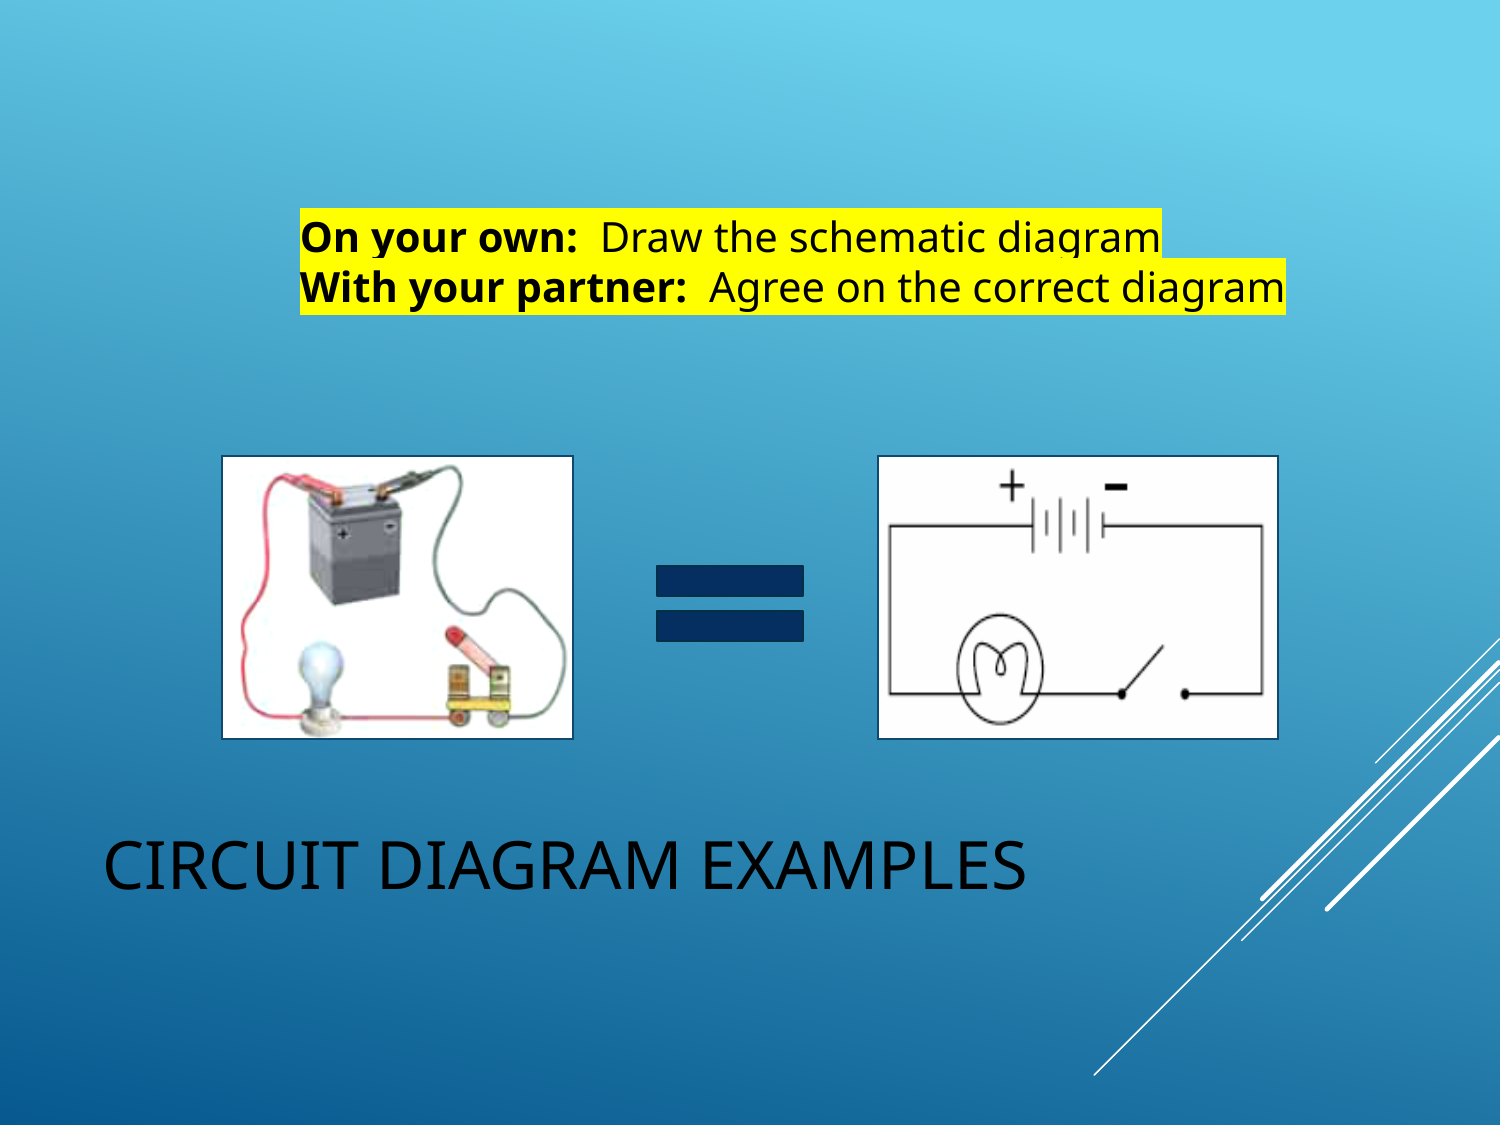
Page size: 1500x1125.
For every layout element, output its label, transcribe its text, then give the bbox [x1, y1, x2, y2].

text_box [656, 610, 804, 642]
text_box On your own: Draw the schematic diagram With your partner: Agree on the correct diagram [285, 203, 1317, 319]
picture [878, 456, 1278, 739]
text_box [656, 565, 804, 597]
picture [222, 456, 573, 739]
title Circuit Diagram Examples [87, 737, 1163, 988]
